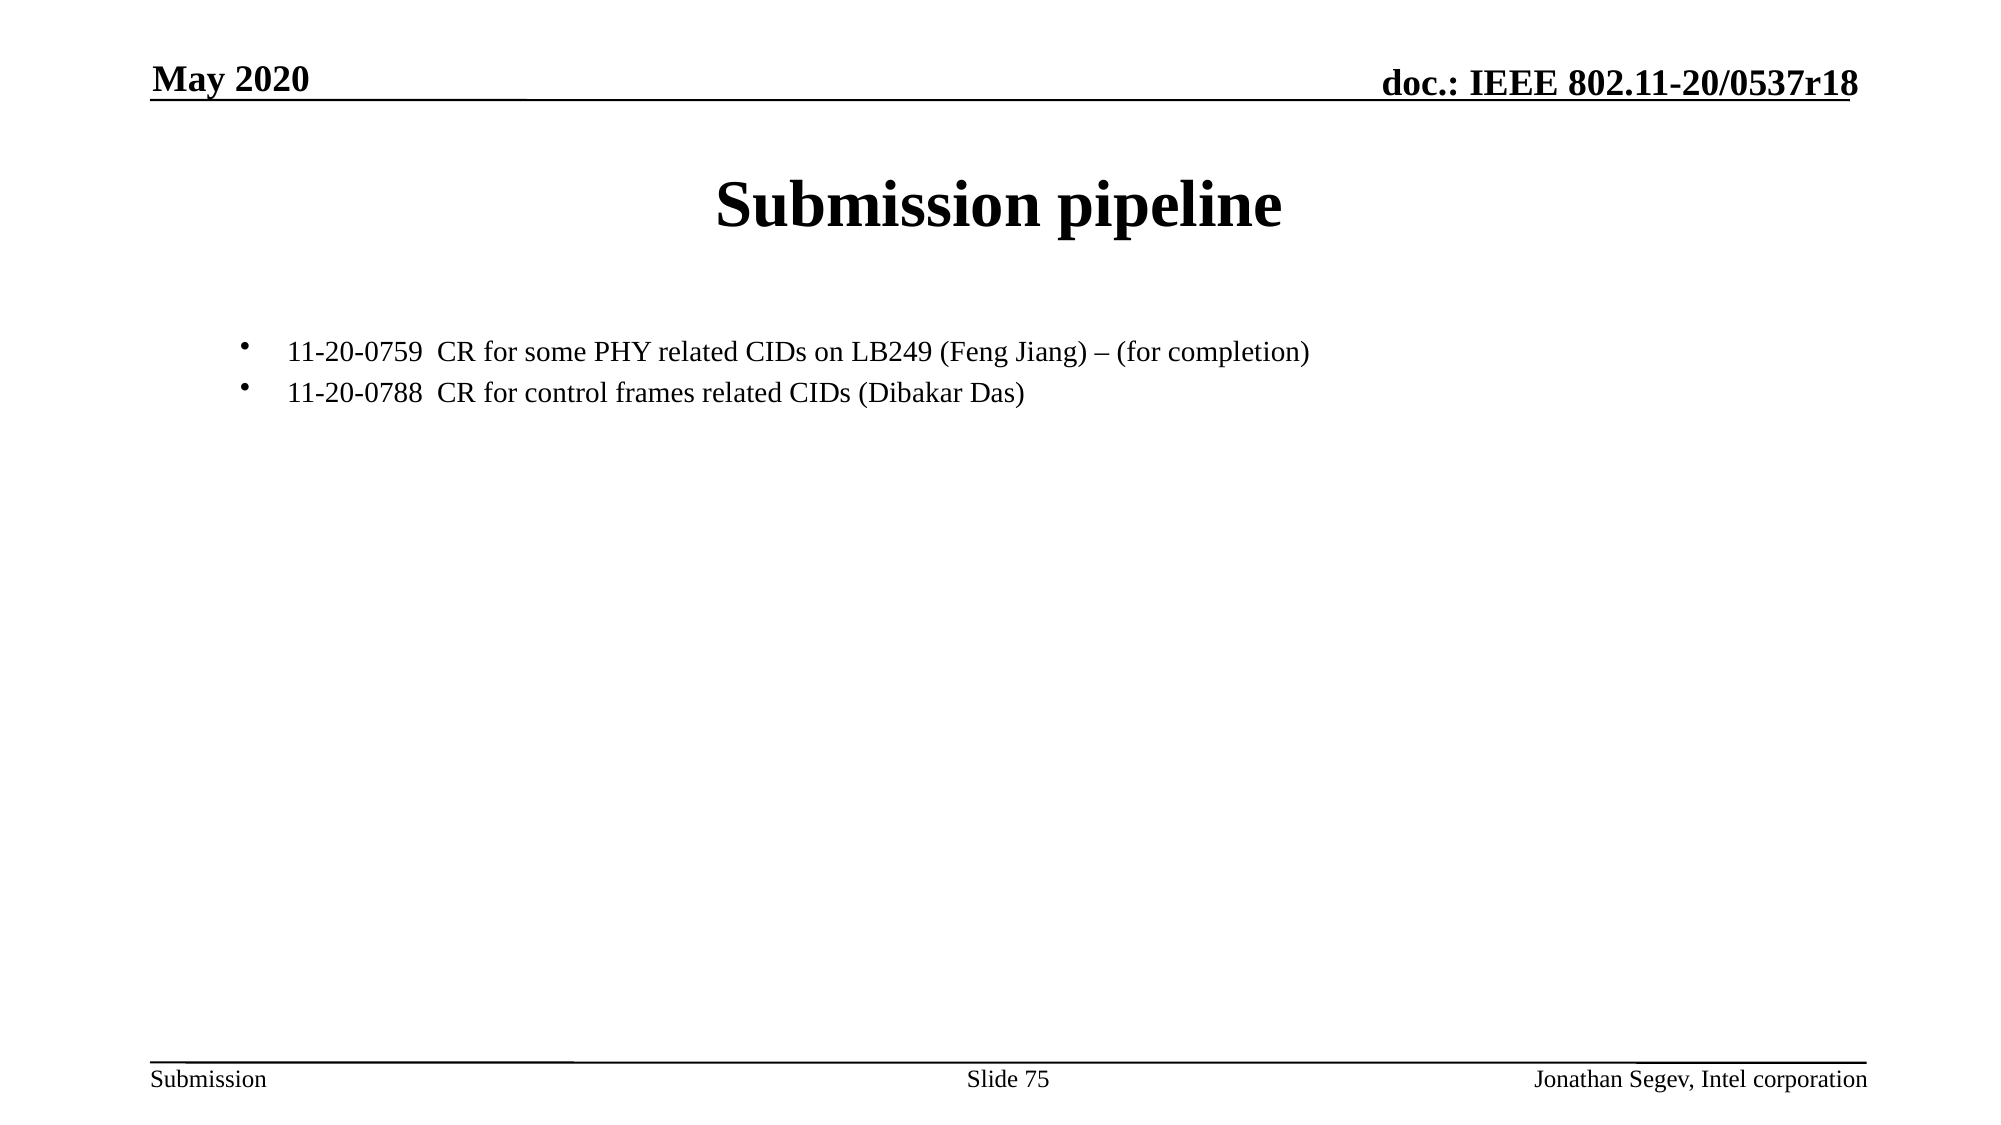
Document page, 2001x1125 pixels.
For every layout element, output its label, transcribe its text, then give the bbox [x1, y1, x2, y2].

title Submission pipeline [149, 112, 1850, 288]
list 11-20-0759 CR for some PHY related CIDs on LB249 (Feng Jiang) – (for completion) 11-20-0788 CR for control frames related CIDs (Dibakar Das) [149, 324, 1850, 1000]
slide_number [152, 54, 563, 100]
footer Jonathan Segev, Intel corporation [1171, 1061, 1869, 1093]
slide_number Slide 75 [950, 1061, 1067, 1123]
